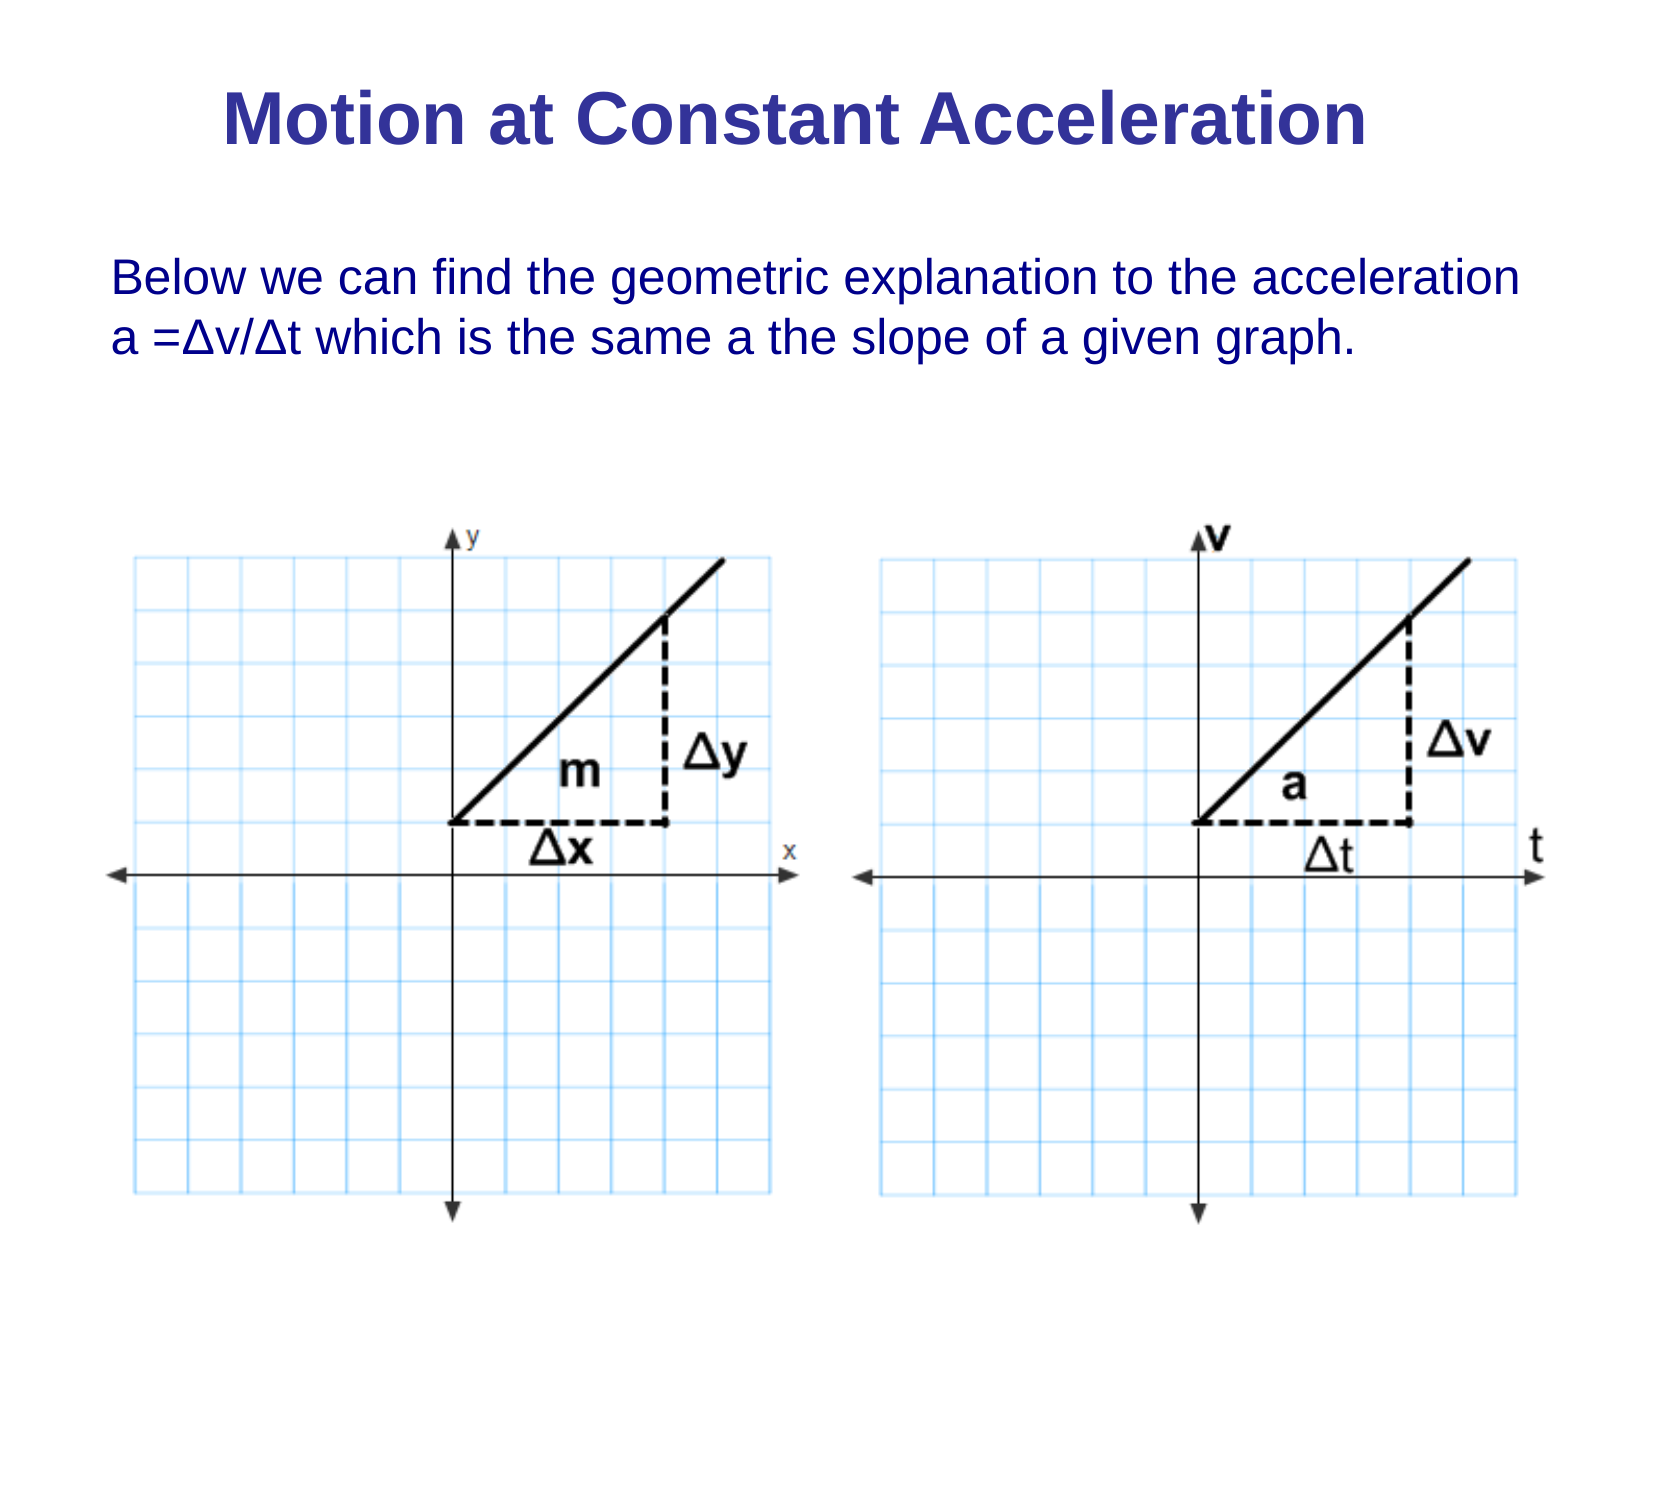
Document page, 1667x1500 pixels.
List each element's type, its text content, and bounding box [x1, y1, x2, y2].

text_box Motion at Constant Acceleration [143, 62, 1448, 168]
text_box Below we can find the geometric explanation to the acceleration a =Δv/Δt which is the same a the slope of a given graph. [95, 237, 1563, 373]
picture [78, 449, 1574, 1278]
